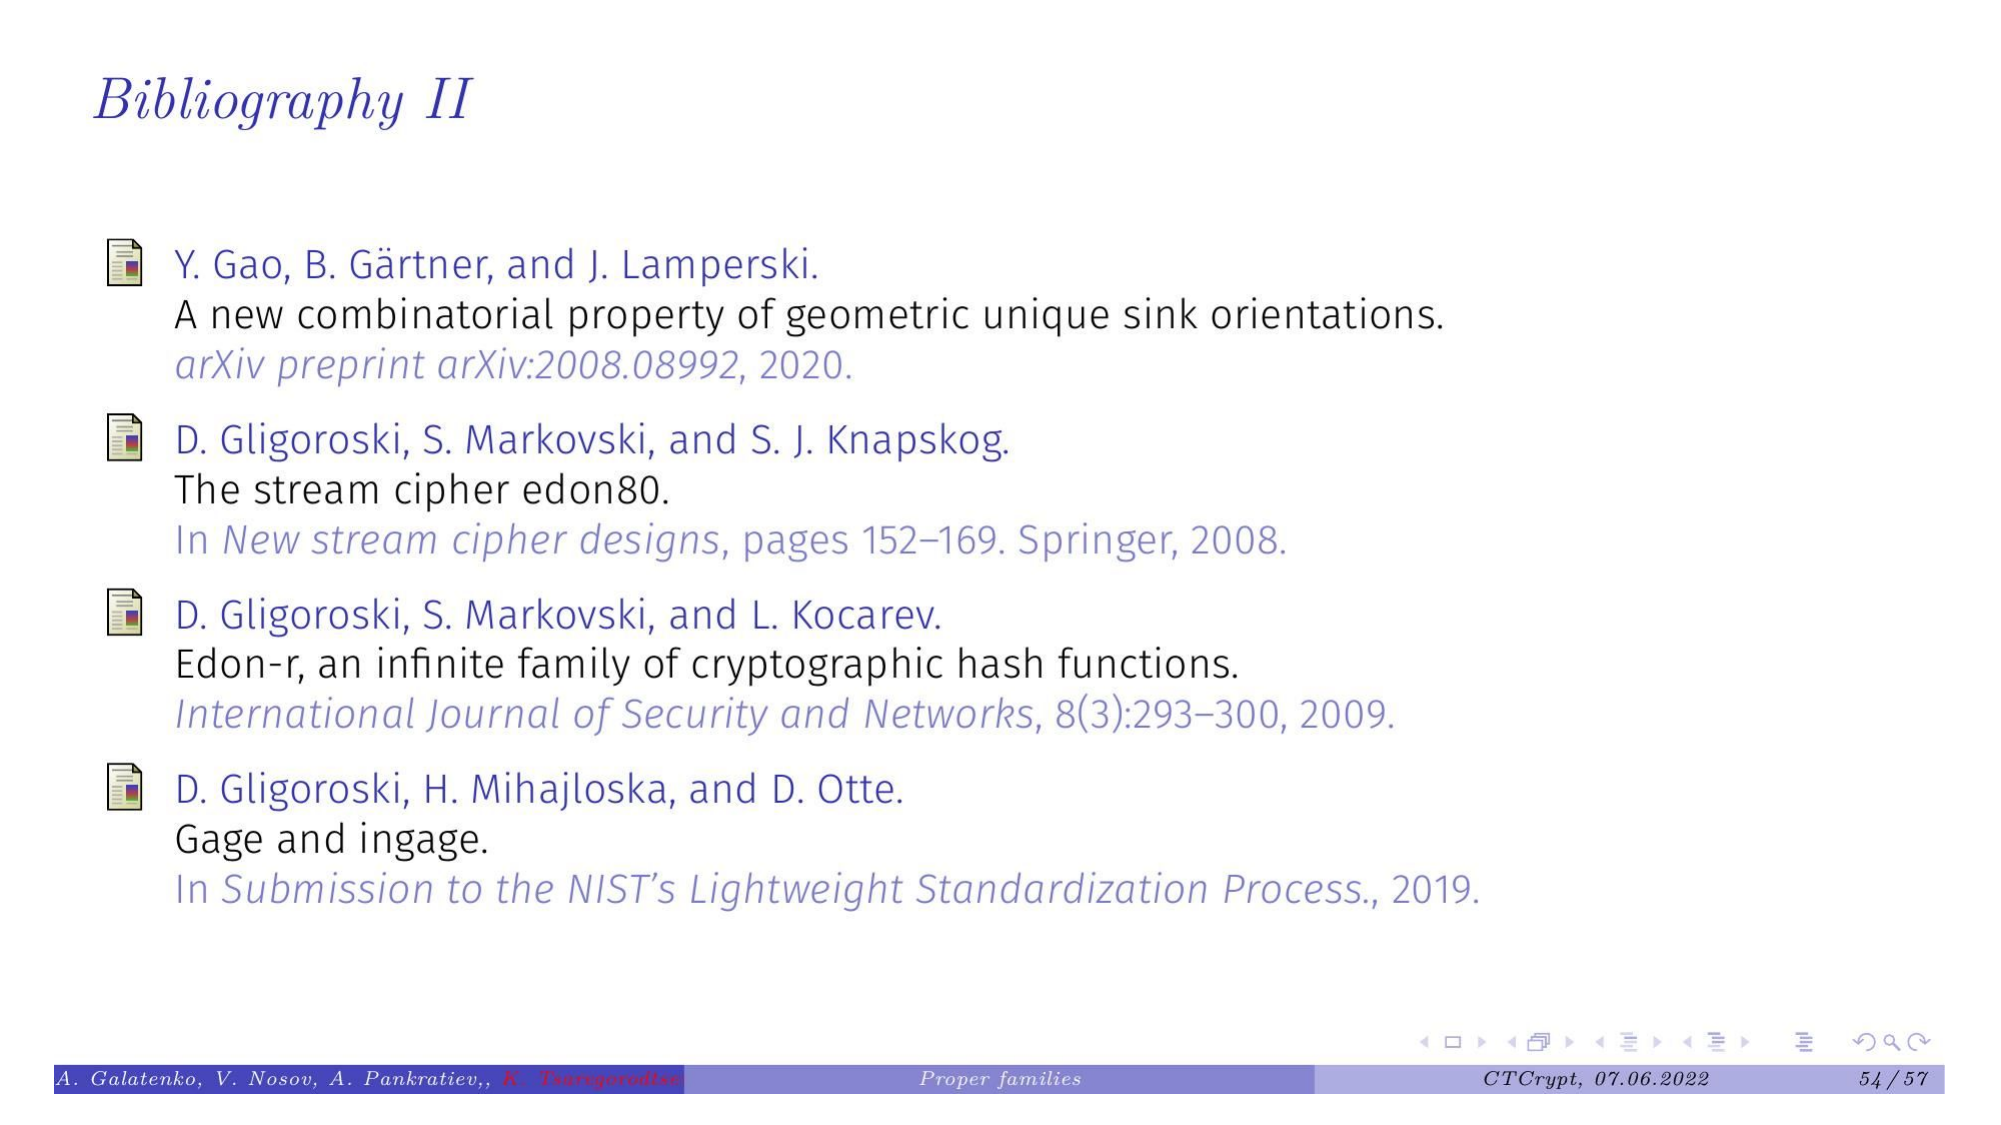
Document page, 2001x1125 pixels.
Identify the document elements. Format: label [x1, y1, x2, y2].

picture [54, 30, 1945, 1094]
